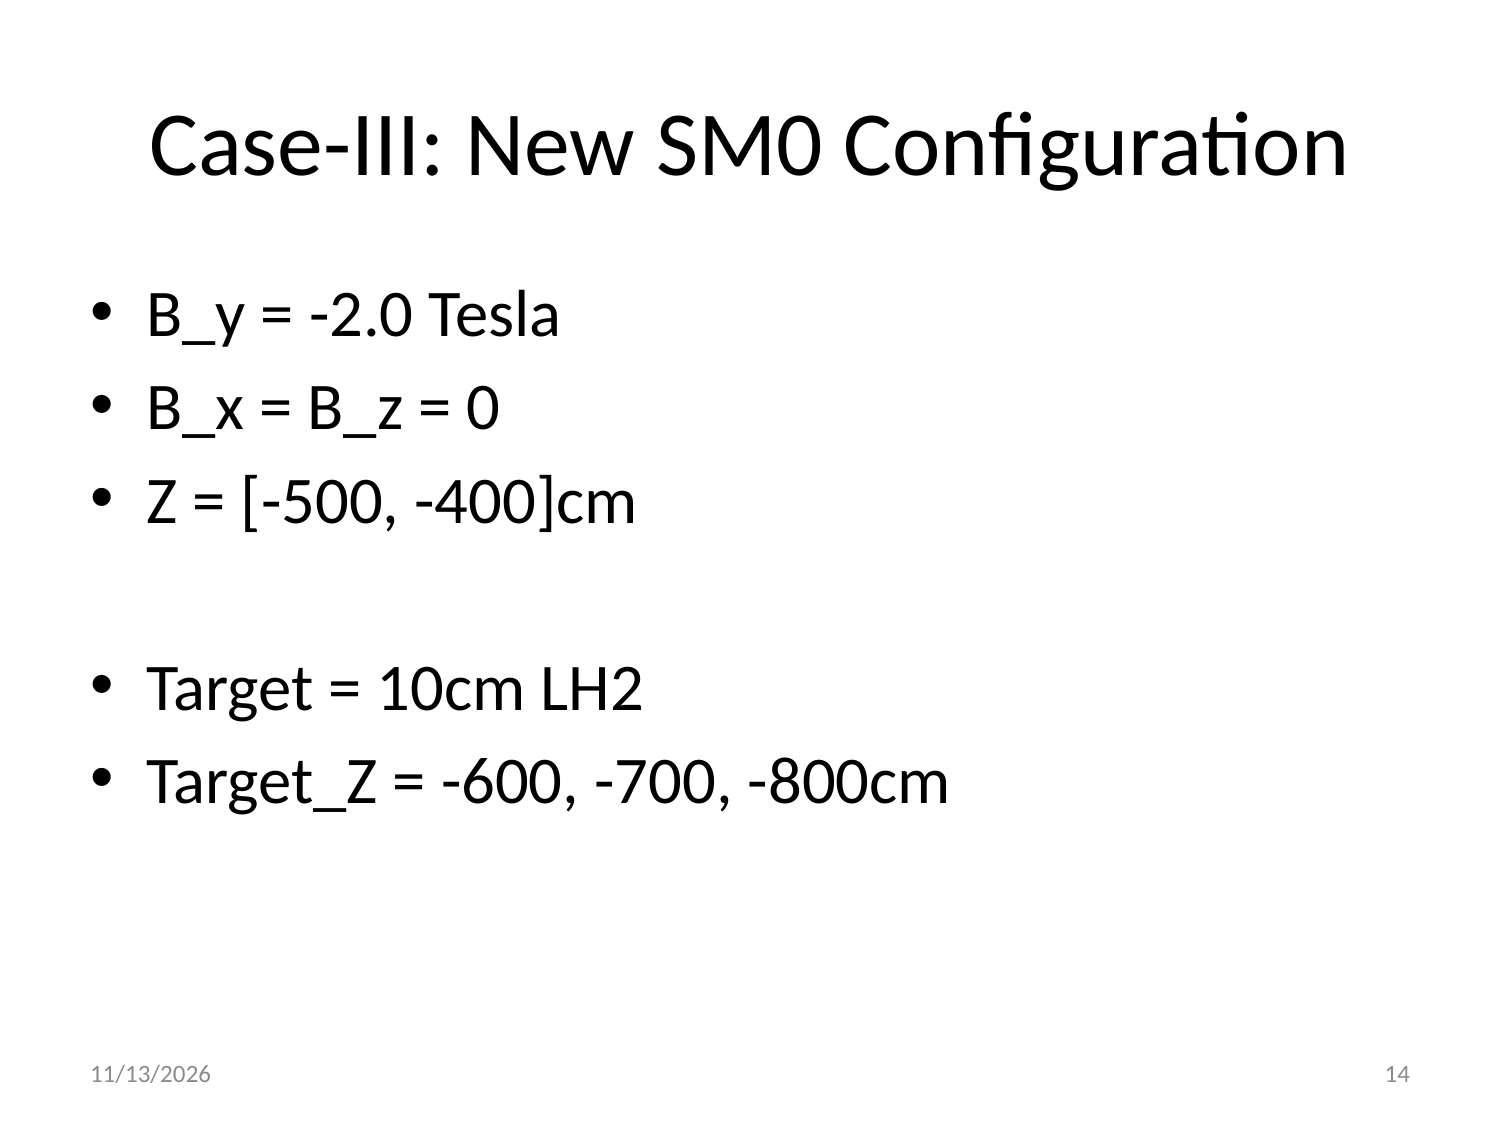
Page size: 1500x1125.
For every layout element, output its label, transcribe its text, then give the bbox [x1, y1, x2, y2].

title Case-III: New SM0 Configuration [75, 45, 1425, 233]
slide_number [75, 1042, 425, 1103]
slide_number 14 [1074, 1042, 1425, 1103]
list B_y = -2.0 Tesla B_x = B_z = 0 Z = [-500, -400]cm Target = 10cm LH2 Target_Z = -600, -700, -800cm [75, 262, 1425, 1005]
